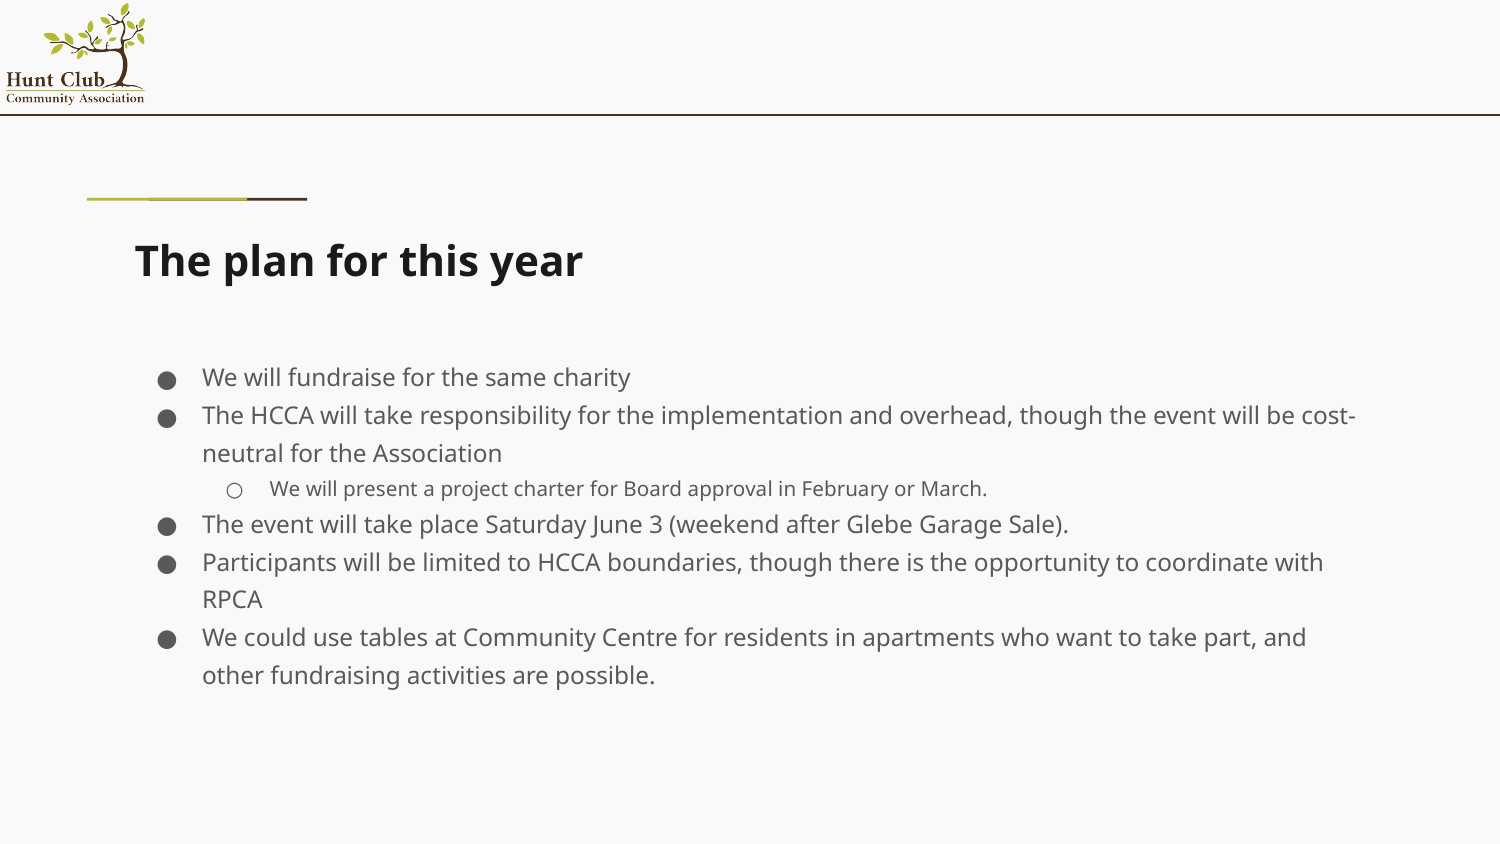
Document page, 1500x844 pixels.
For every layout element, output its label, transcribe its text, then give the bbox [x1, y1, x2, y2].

title The plan for this year [119, 216, 1381, 305]
picture [0, 0, 151, 109]
list We will fundraise for the same charity The HCCA will take responsibility for the implementation and overhead, though the event will be cost-neutral for the Association We will present a project charter for Board approval in February or March. The event will take place Saturday June 3 (weekend after Glebe Garage Sale). Participants will be limited to HCCA boundaries, though there is the opportunity to coordinate with RPCA We could use tables at Community Centre for residents in apartments who want to take part, and other fundraising activities are possible. [119, 341, 1381, 712]
